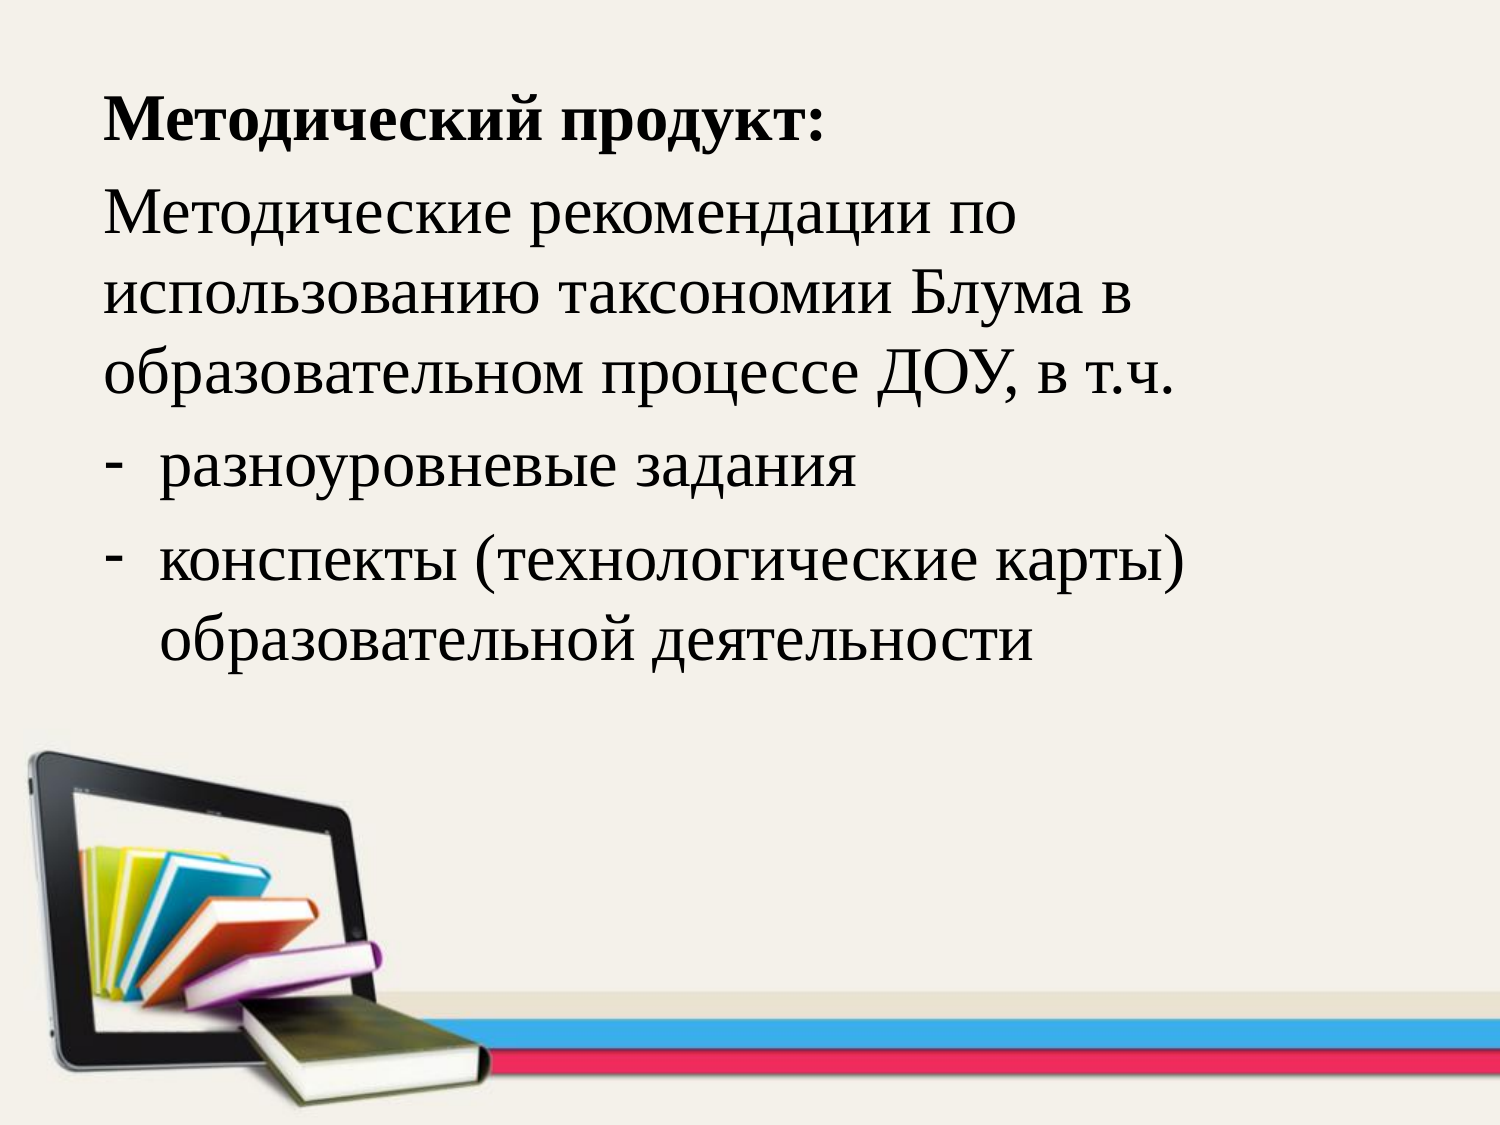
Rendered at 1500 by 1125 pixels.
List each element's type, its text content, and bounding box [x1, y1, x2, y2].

list Методический продукт: Методические рекомендации по использованию таксономии Блума в образовательном процессе ДОУ, в т.ч. разноуровневые задания конспекты (технологические карты) образовательной деятельности [88, 66, 1424, 528]
picture [0, 0, 1500, 1125]
